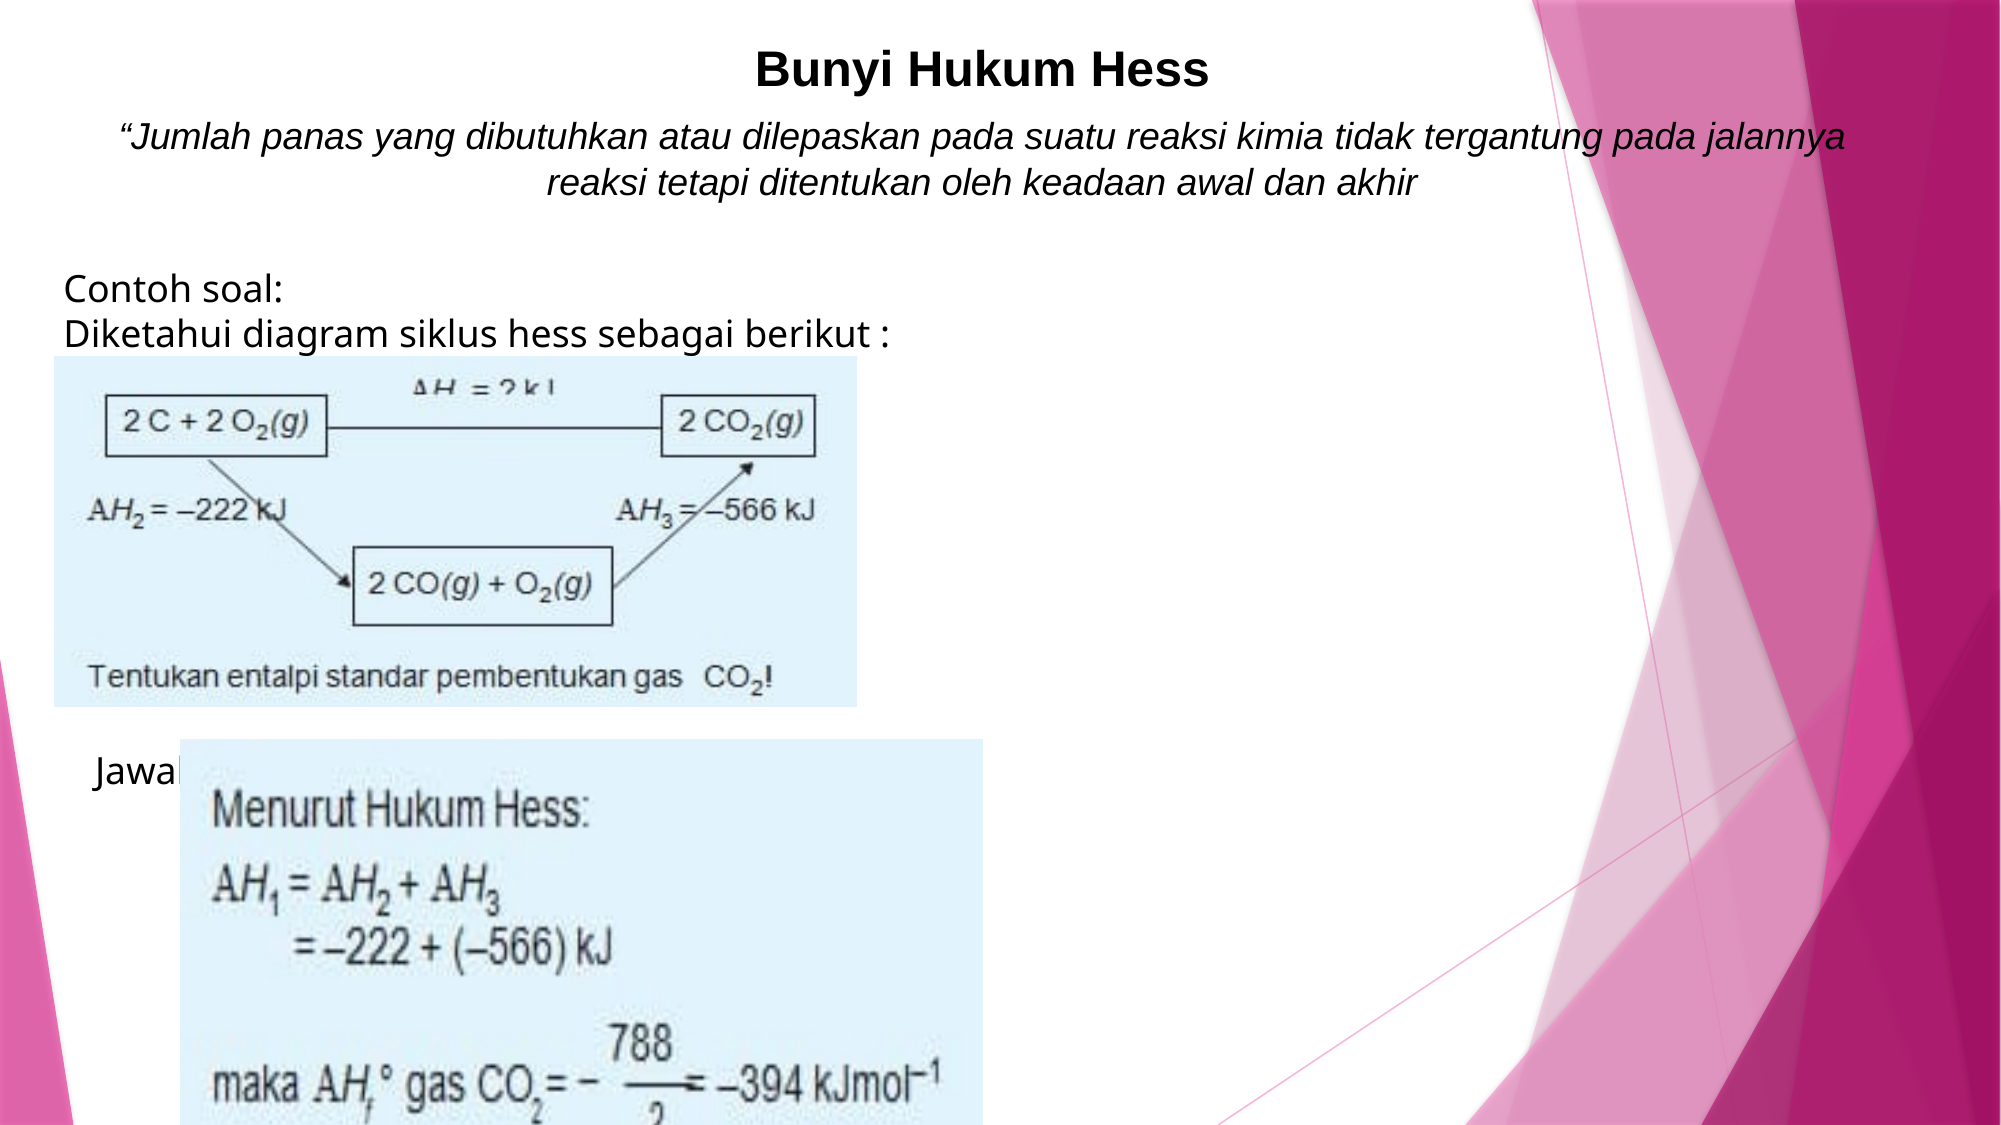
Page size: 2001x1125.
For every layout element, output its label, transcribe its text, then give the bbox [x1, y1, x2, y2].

picture [54, 355, 857, 707]
picture [180, 738, 983, 1125]
text_box Bunyi Hukum Hess “Jumlah panas yang dibutuhkan atau dilepaskan pada suatu reaksi kimia tidak tergantung pada jalannya reaksi tetapi ditentukan oleh keadaan awal dan akhir [54, 25, 1910, 210]
text_box Jawab : [80, 739, 179, 800]
text_box Contoh soal: Diketahui diagram siklus hess sebagai berikut : [48, 257, 1925, 408]
text_box Jawab : [984, 739, 1714, 800]
